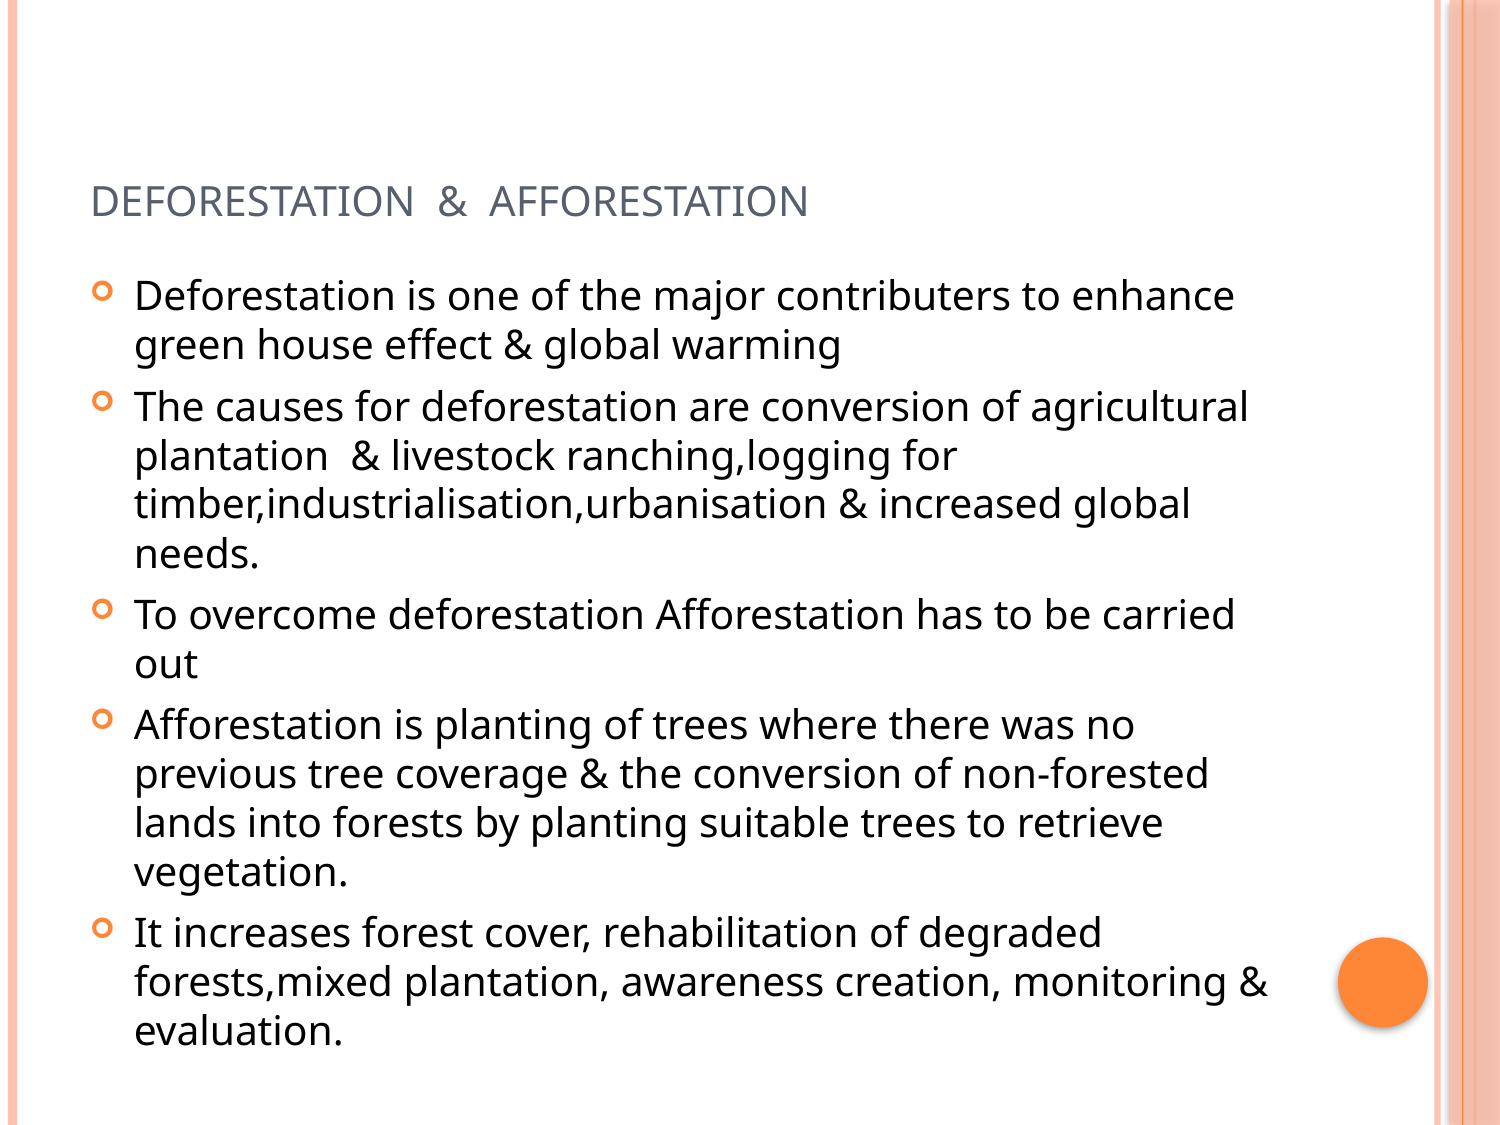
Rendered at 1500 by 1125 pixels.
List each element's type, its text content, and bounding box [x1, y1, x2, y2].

list Deforestation is one of the major contributers to enhance green house effect & global warming The causes for deforestation are conversion of agricultural plantation & livestock ranching,logging for timber,industrialisation,urbanisation & increased global needs. To overcome deforestation Afforestation has to be carried out Afforestation is planting of trees where there was no previous tree coverage & the conversion of non-forested lands into forests by planting suitable trees to retrieve vegetation. It increases forest cover, rehabilitation of degraded forests,mixed plantation, awareness creation, monitoring & evaluation. [75, 262, 1300, 1062]
title DEFORESTATION & AFFORESTATION [75, 45, 1300, 233]
